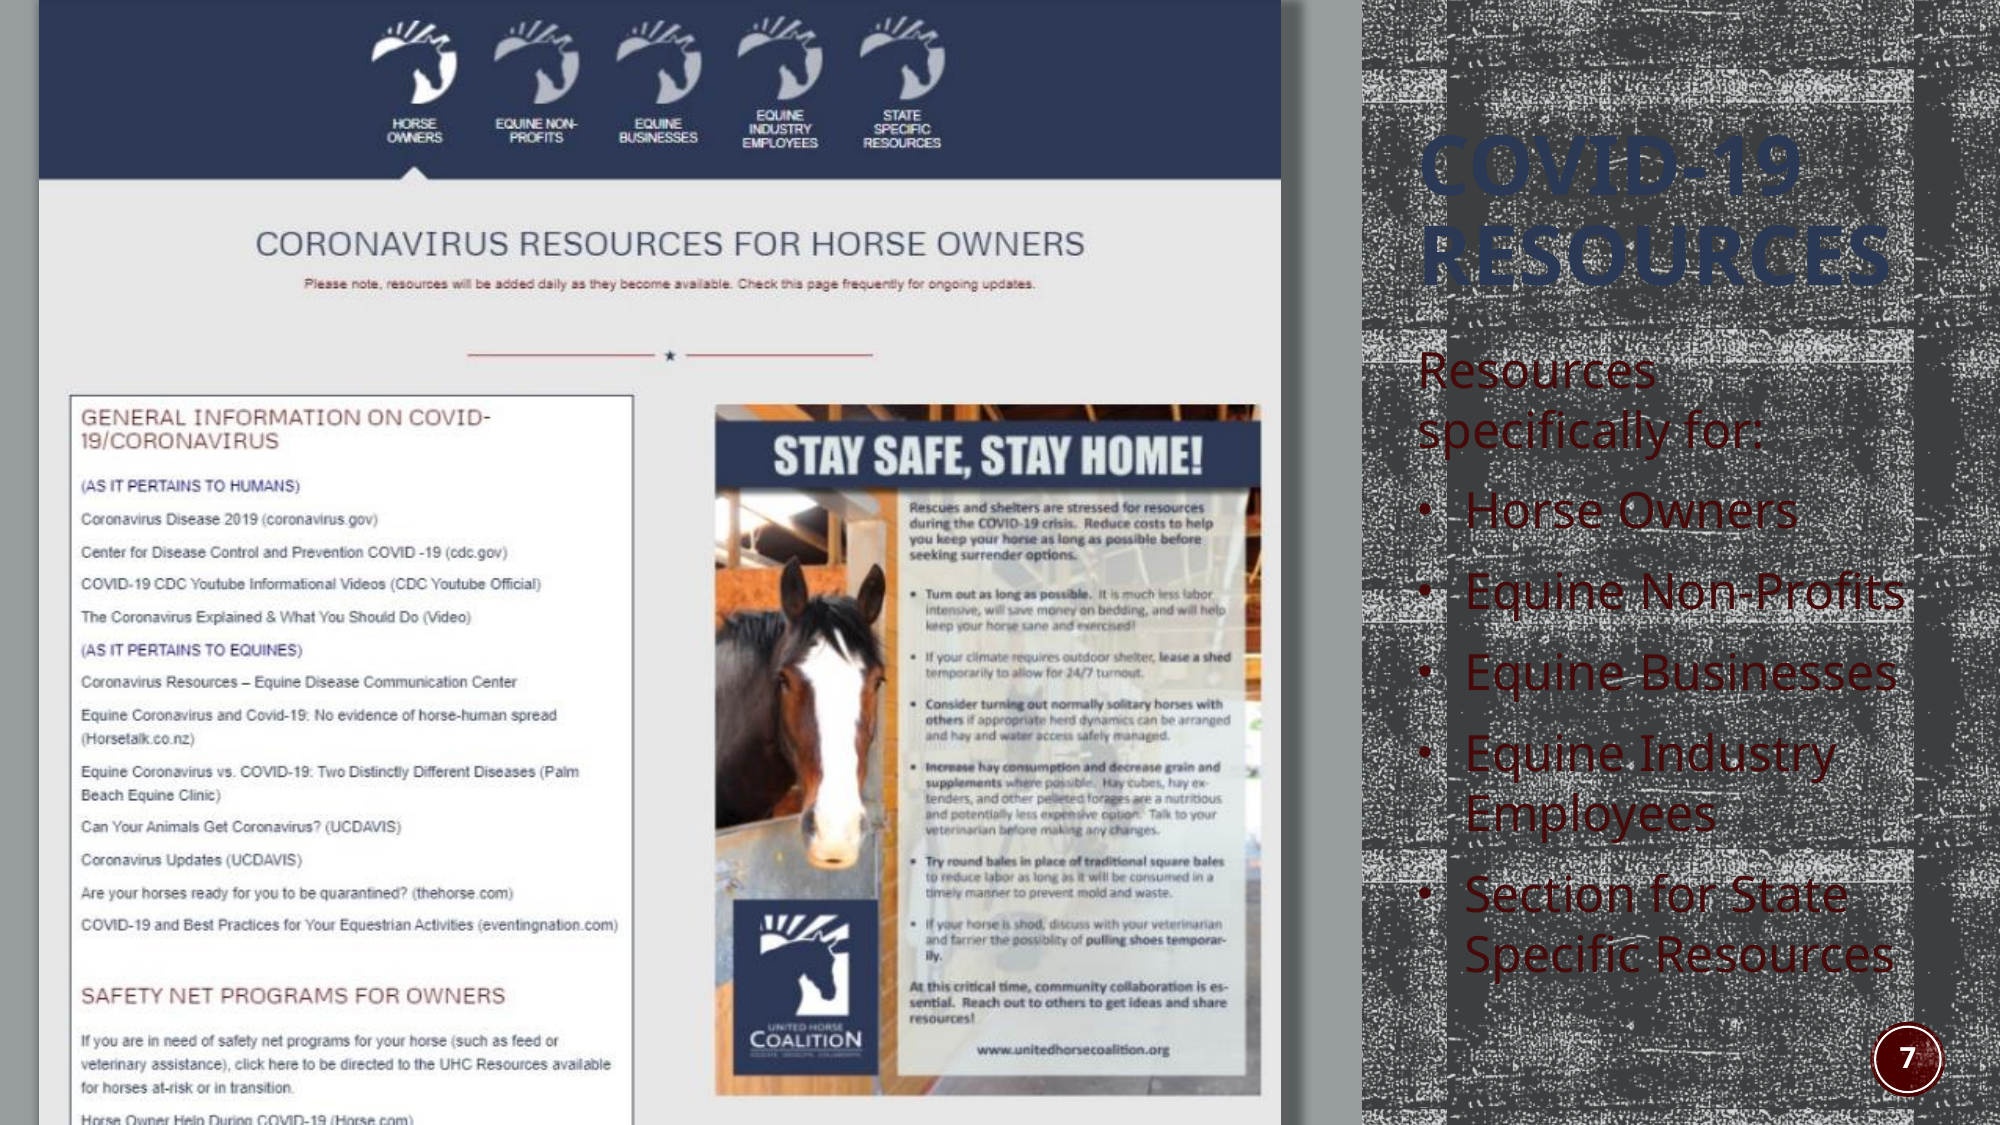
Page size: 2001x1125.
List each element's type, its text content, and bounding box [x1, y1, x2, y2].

slide_number 7 [1855, 1028, 1961, 1089]
list Resources specifically for: Horse Owners Equine Non-Profits Equine Businesses Equine Industry Employees Section for State Specific Resources [1402, 330, 1928, 1089]
picture [39, 0, 1281, 1125]
title COVID-19 RESOURCES [1402, 71, 1928, 311]
